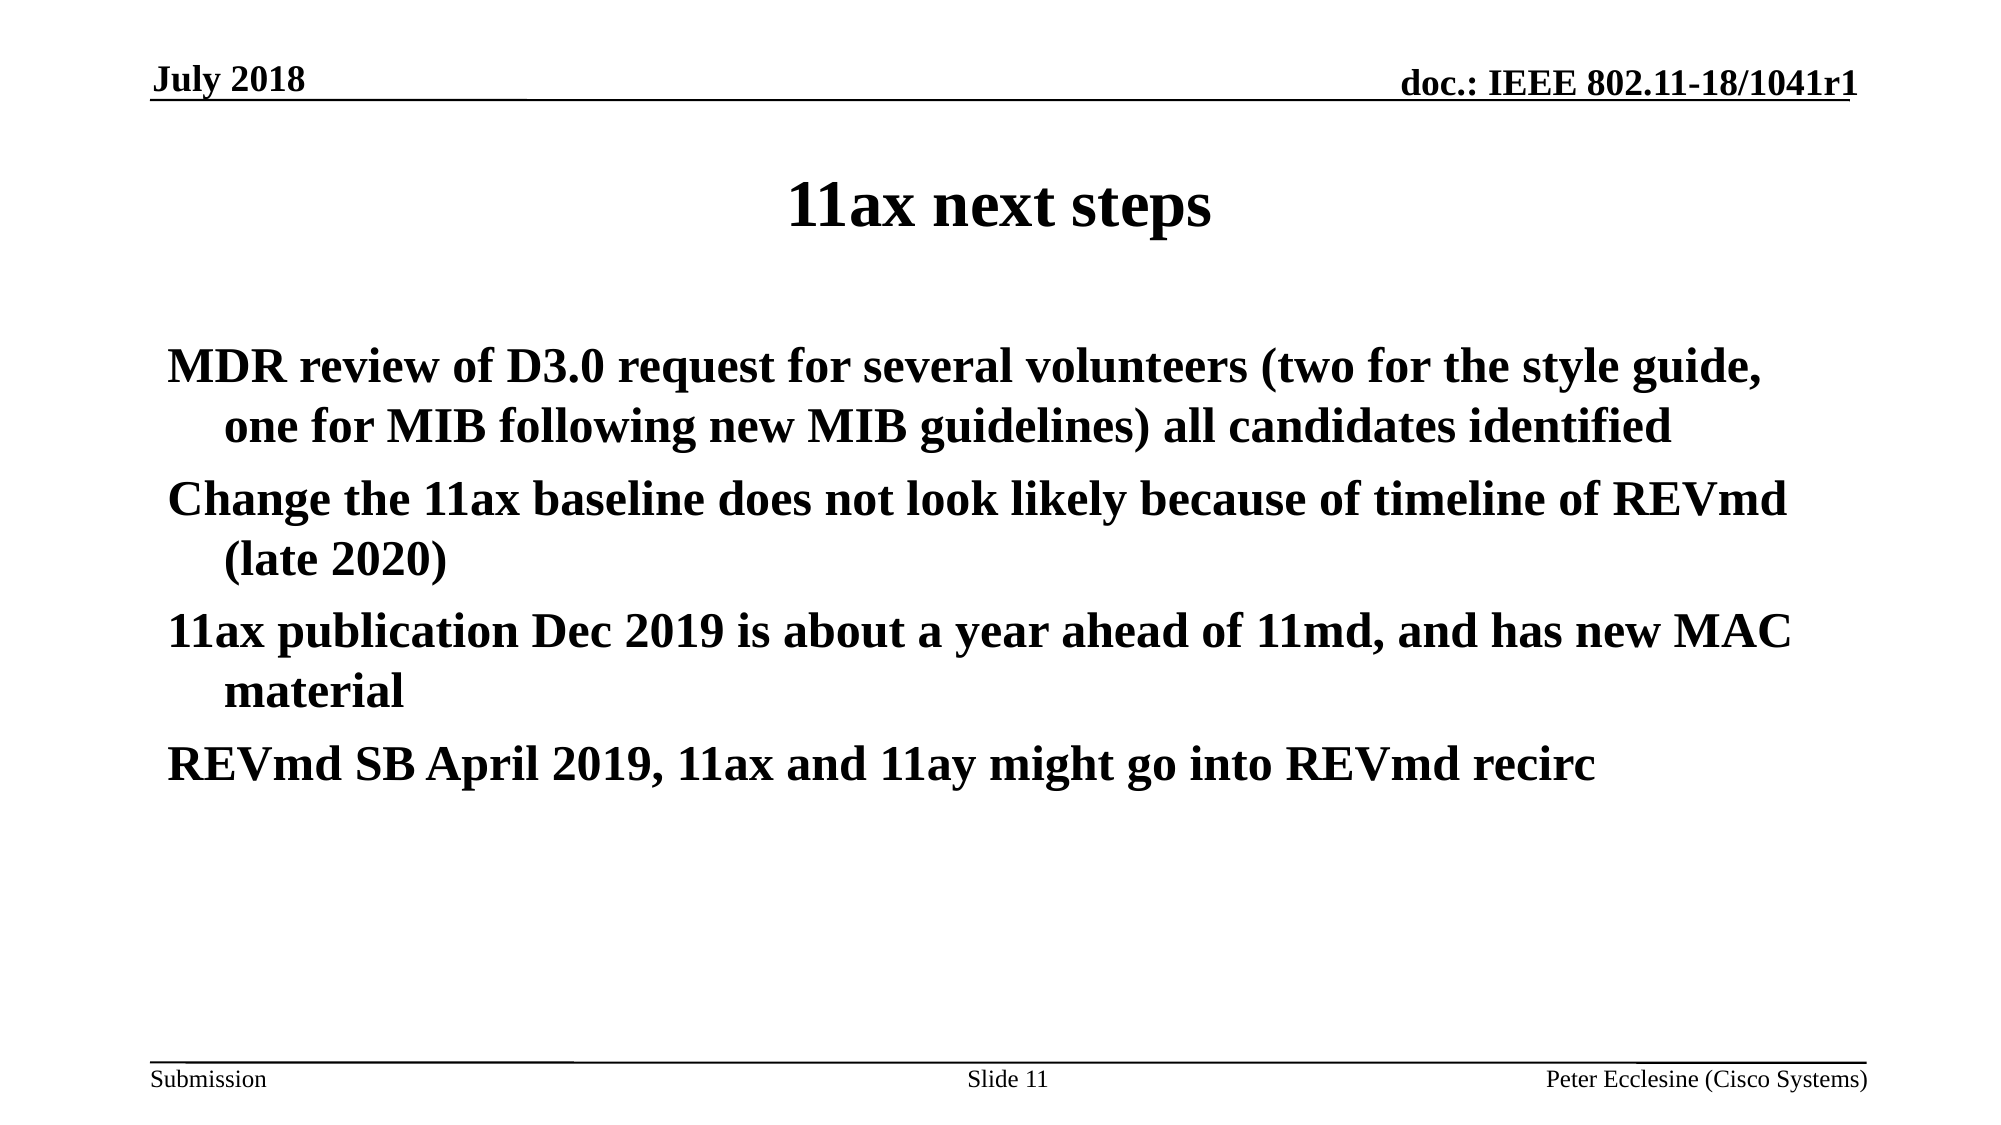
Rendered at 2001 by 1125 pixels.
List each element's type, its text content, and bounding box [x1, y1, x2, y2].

list MDR review of D3.0 request for several volunteers (two for the style guide, one for MIB following new MIB guidelines) all candidates identified Change the 11ax baseline does not look likely because of timeline of REVmd (late 2020) 11ax publication Dec 2019 is about a year ahead of 11md, and has new MAC material REVmd SB April 2019, 11ax and 11ay might go into REVmd recirc [152, 324, 1853, 1000]
footer Peter Ecclesine (Cisco Systems) [1171, 1061, 1869, 1093]
slide_number Slide 11 [950, 1061, 1067, 1123]
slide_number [152, 54, 563, 100]
title 11ax next steps [149, 112, 1850, 288]
